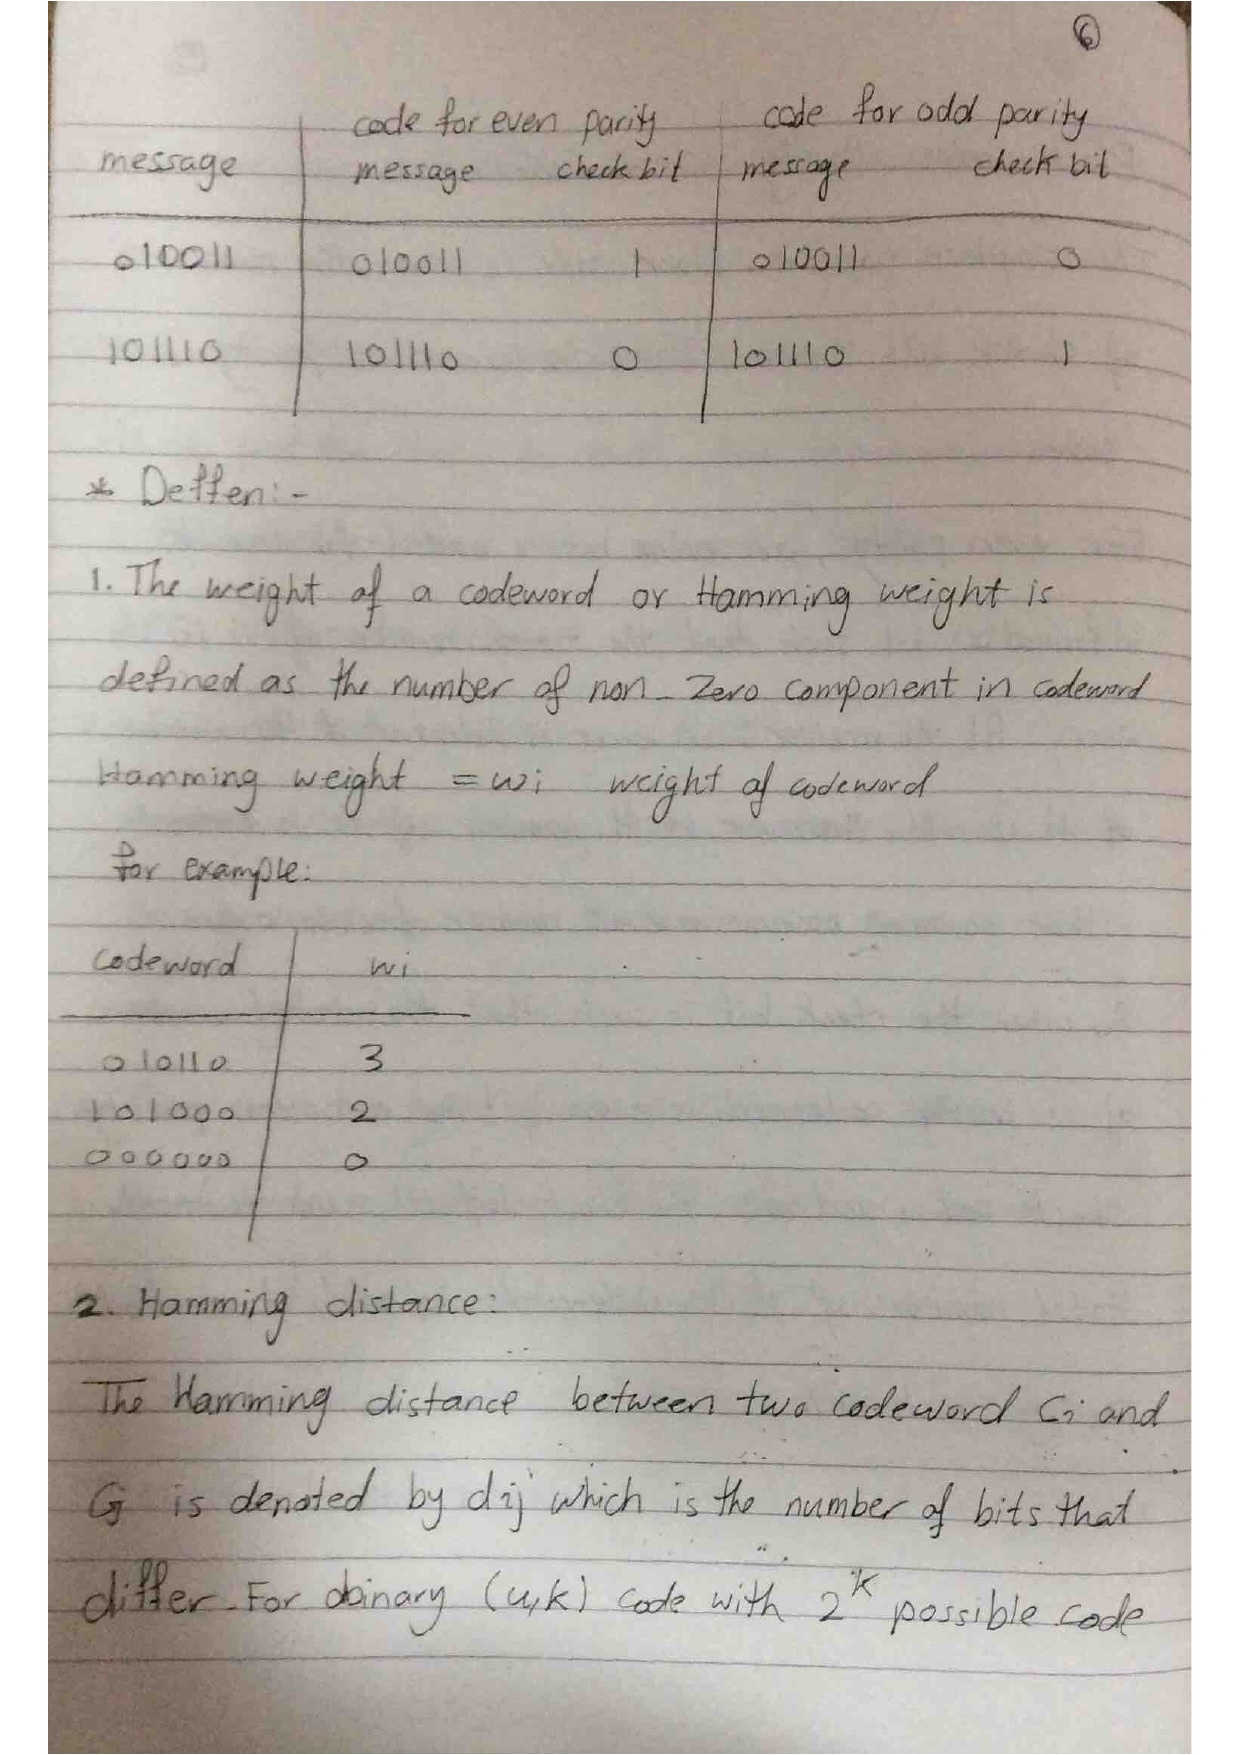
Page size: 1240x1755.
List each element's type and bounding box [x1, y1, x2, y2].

text_box [48, 1, 1192, 1754]
